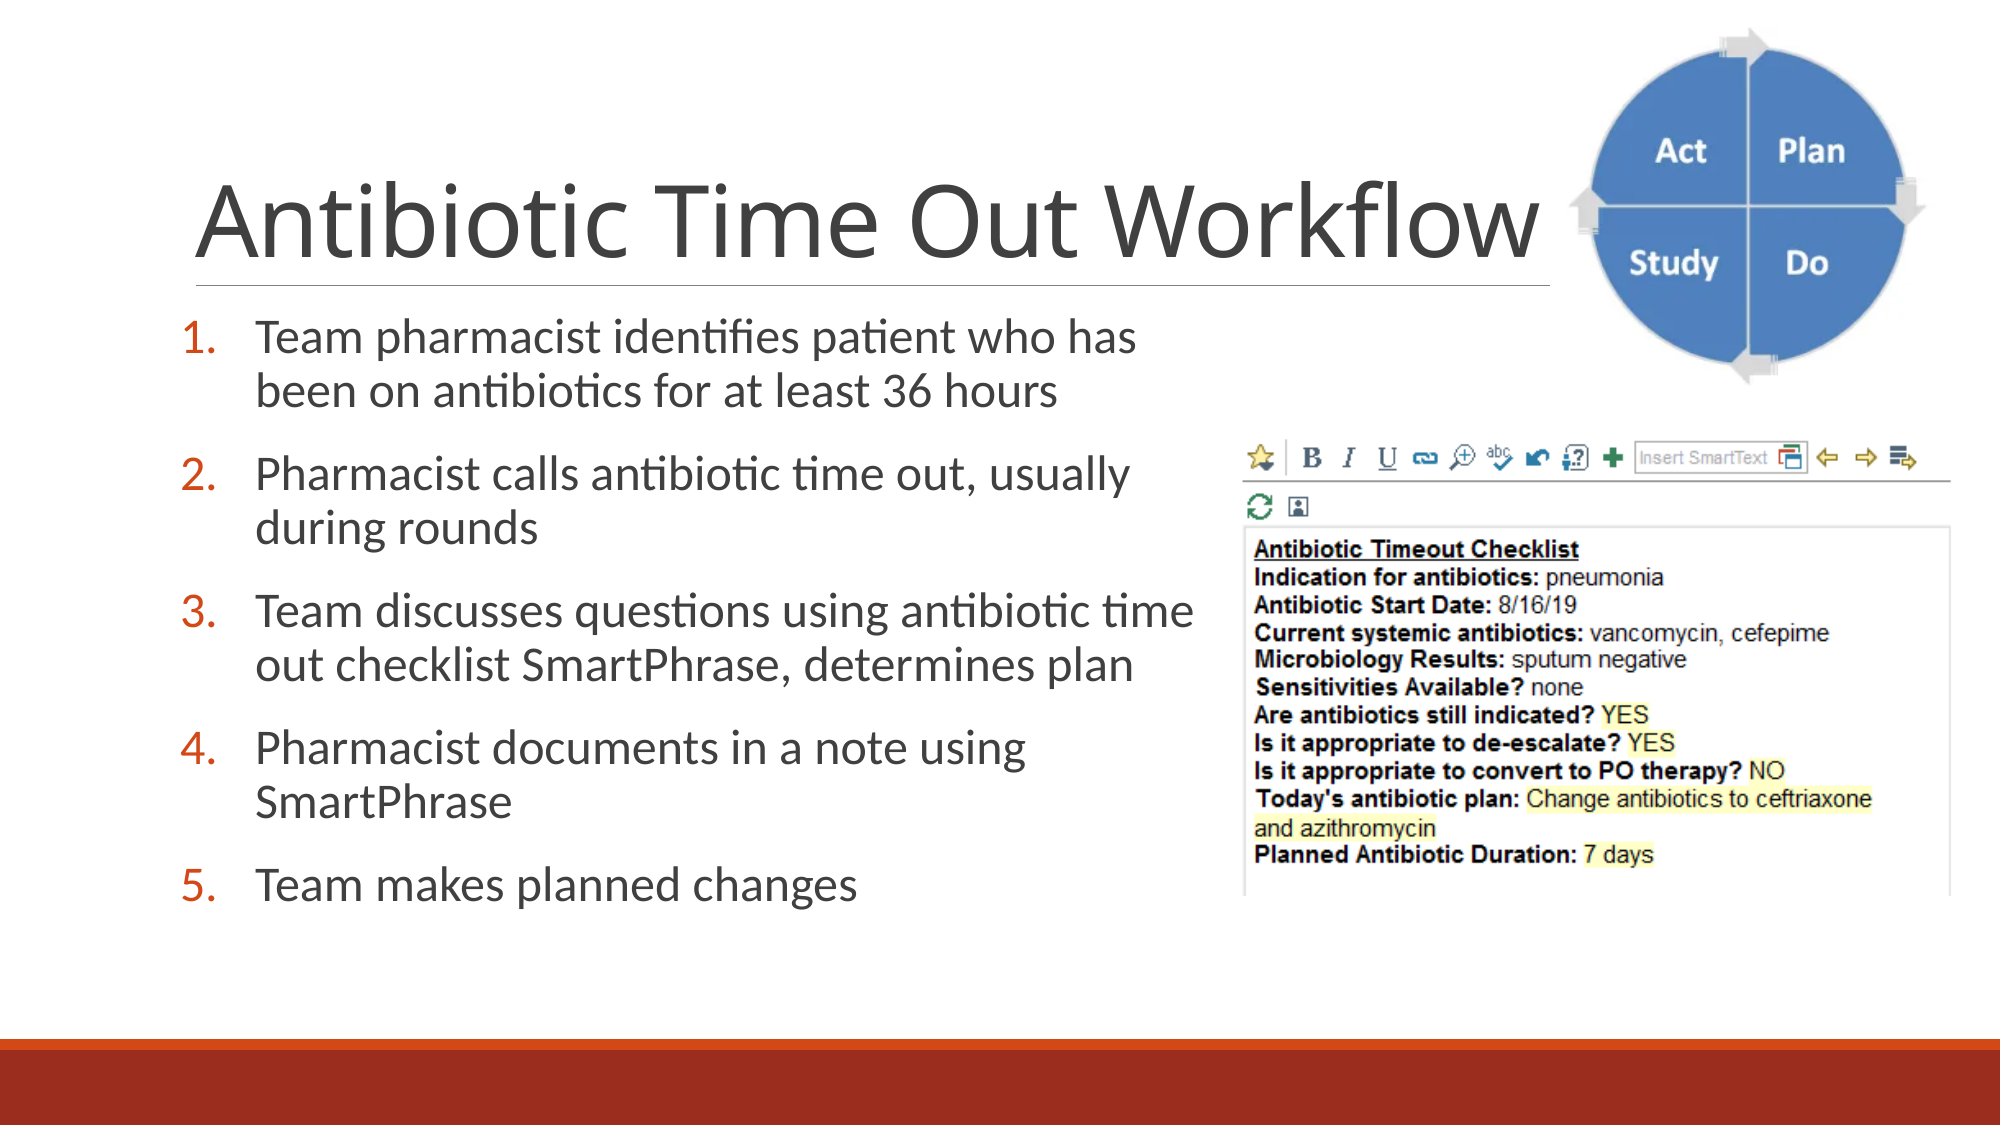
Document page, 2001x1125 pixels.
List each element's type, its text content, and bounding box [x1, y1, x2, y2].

title Antibiotic Time Out Workflow [180, 47, 1547, 285]
picture [1550, 26, 1941, 396]
list Team pharmacist identifies patient who has been on antibiotics for at least 36 hours Pharmacist calls antibiotic time out, usually during rounds Team discusses questions using antibiotic time out checklist SmartPhrase, determines plan Pharmacist documents in a note using SmartPhrase Team makes planned changes [180, 302, 1239, 963]
picture [1238, 438, 1957, 896]
